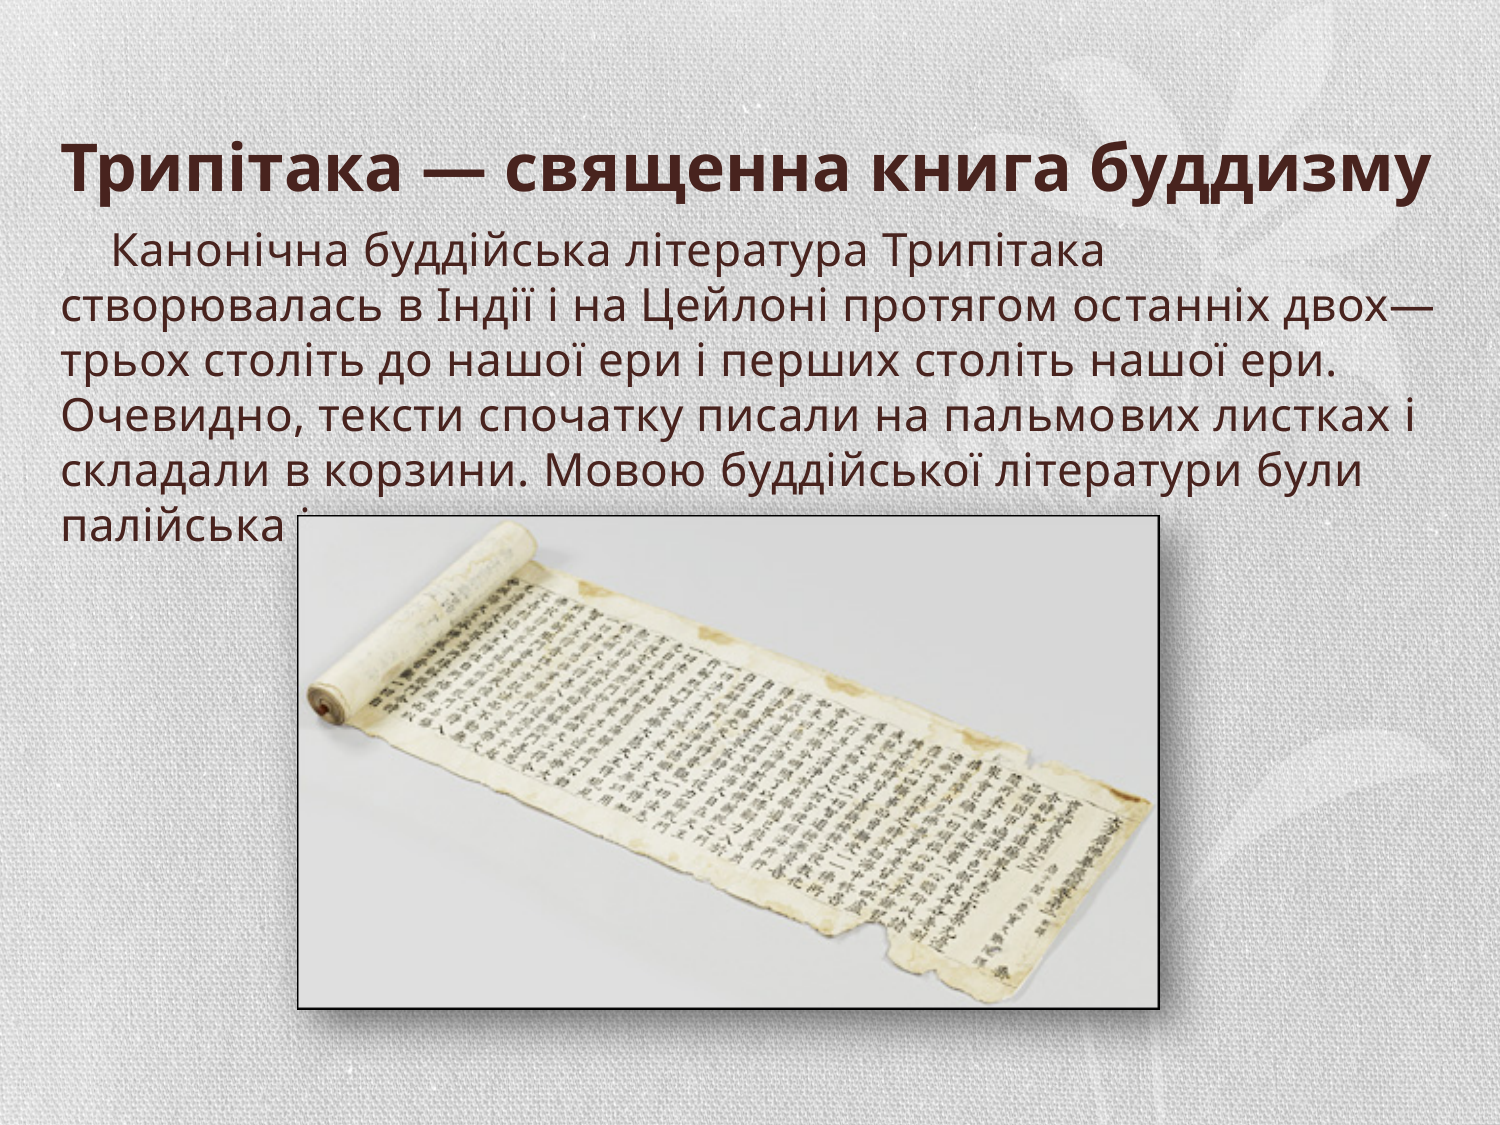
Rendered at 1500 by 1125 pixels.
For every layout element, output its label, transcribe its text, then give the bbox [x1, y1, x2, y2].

picture [296, 514, 1160, 1010]
list Канонічна буддійська література Трипітака створювалась в Індії і на Цейлоні протягом ос­танніх двох—трьох століть до нашої ери і перших століть нашої ери. Очевидно, тексти спочатку писали на пальмо­вих листках і складали в корзини. Мовою буддійської літератури були палійська і санскрит. [45, 213, 1455, 1023]
title Трипітака — священна книга буддизму [45, 37, 1455, 213]
